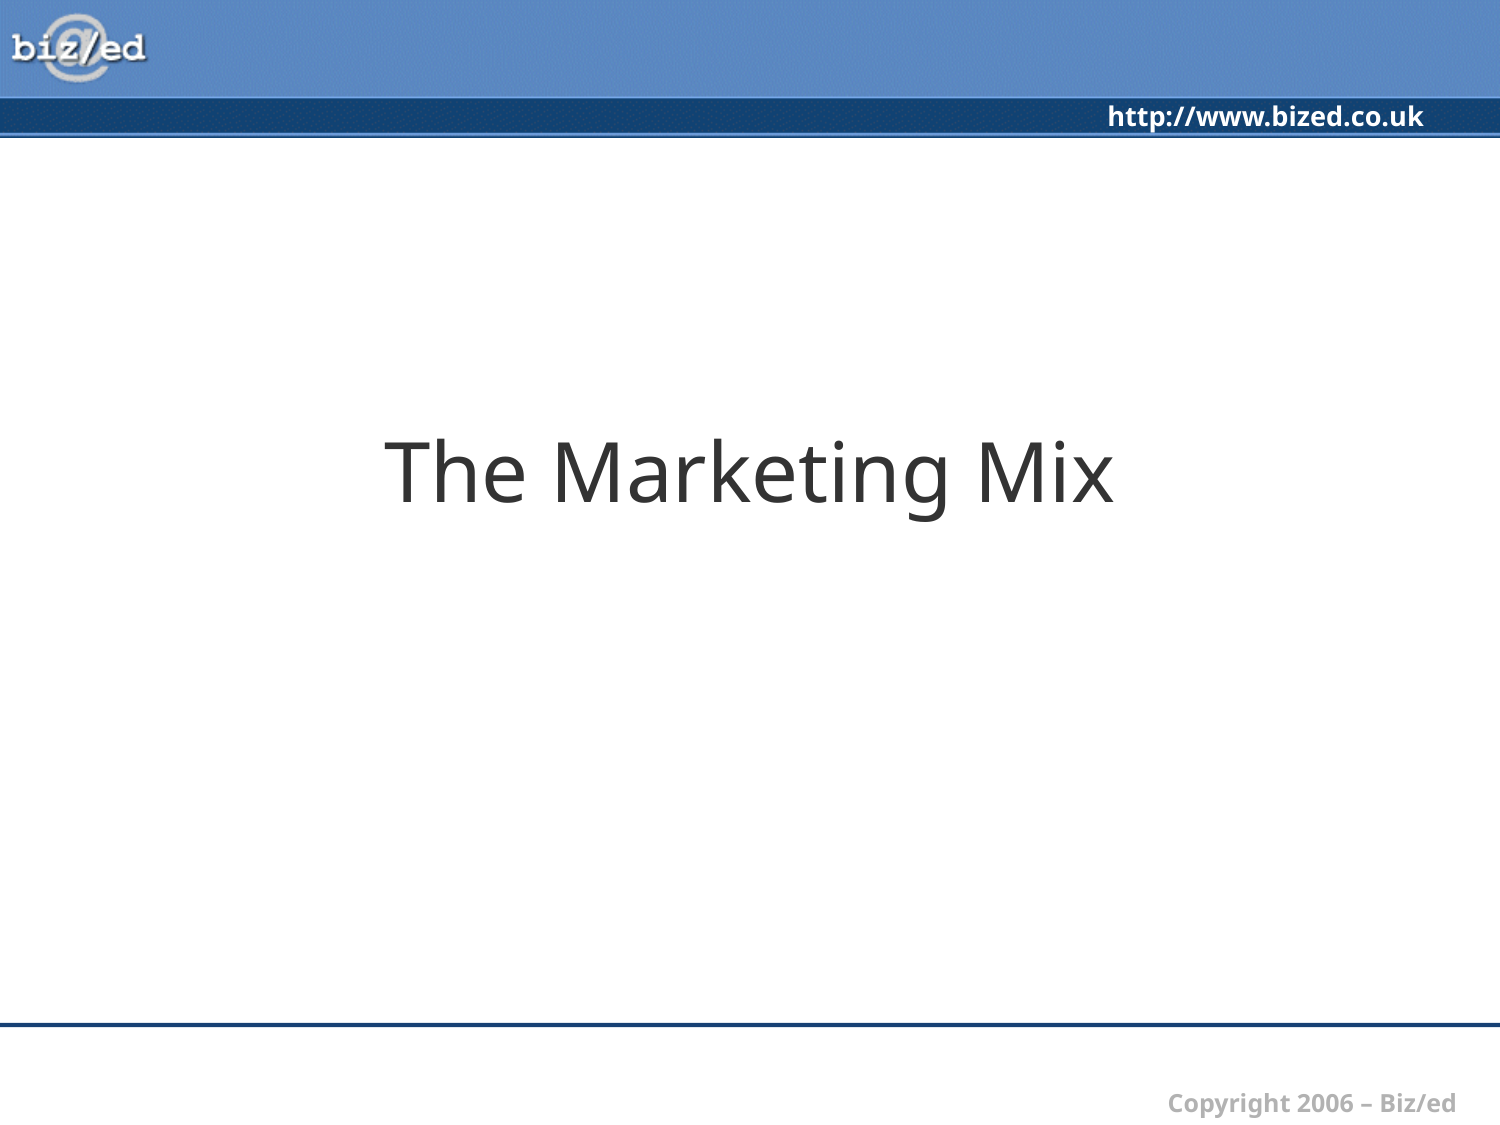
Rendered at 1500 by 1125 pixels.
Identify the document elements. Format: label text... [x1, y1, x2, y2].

picture [0, 0, 1500, 138]
title The Marketing Mix [112, 367, 1388, 571]
